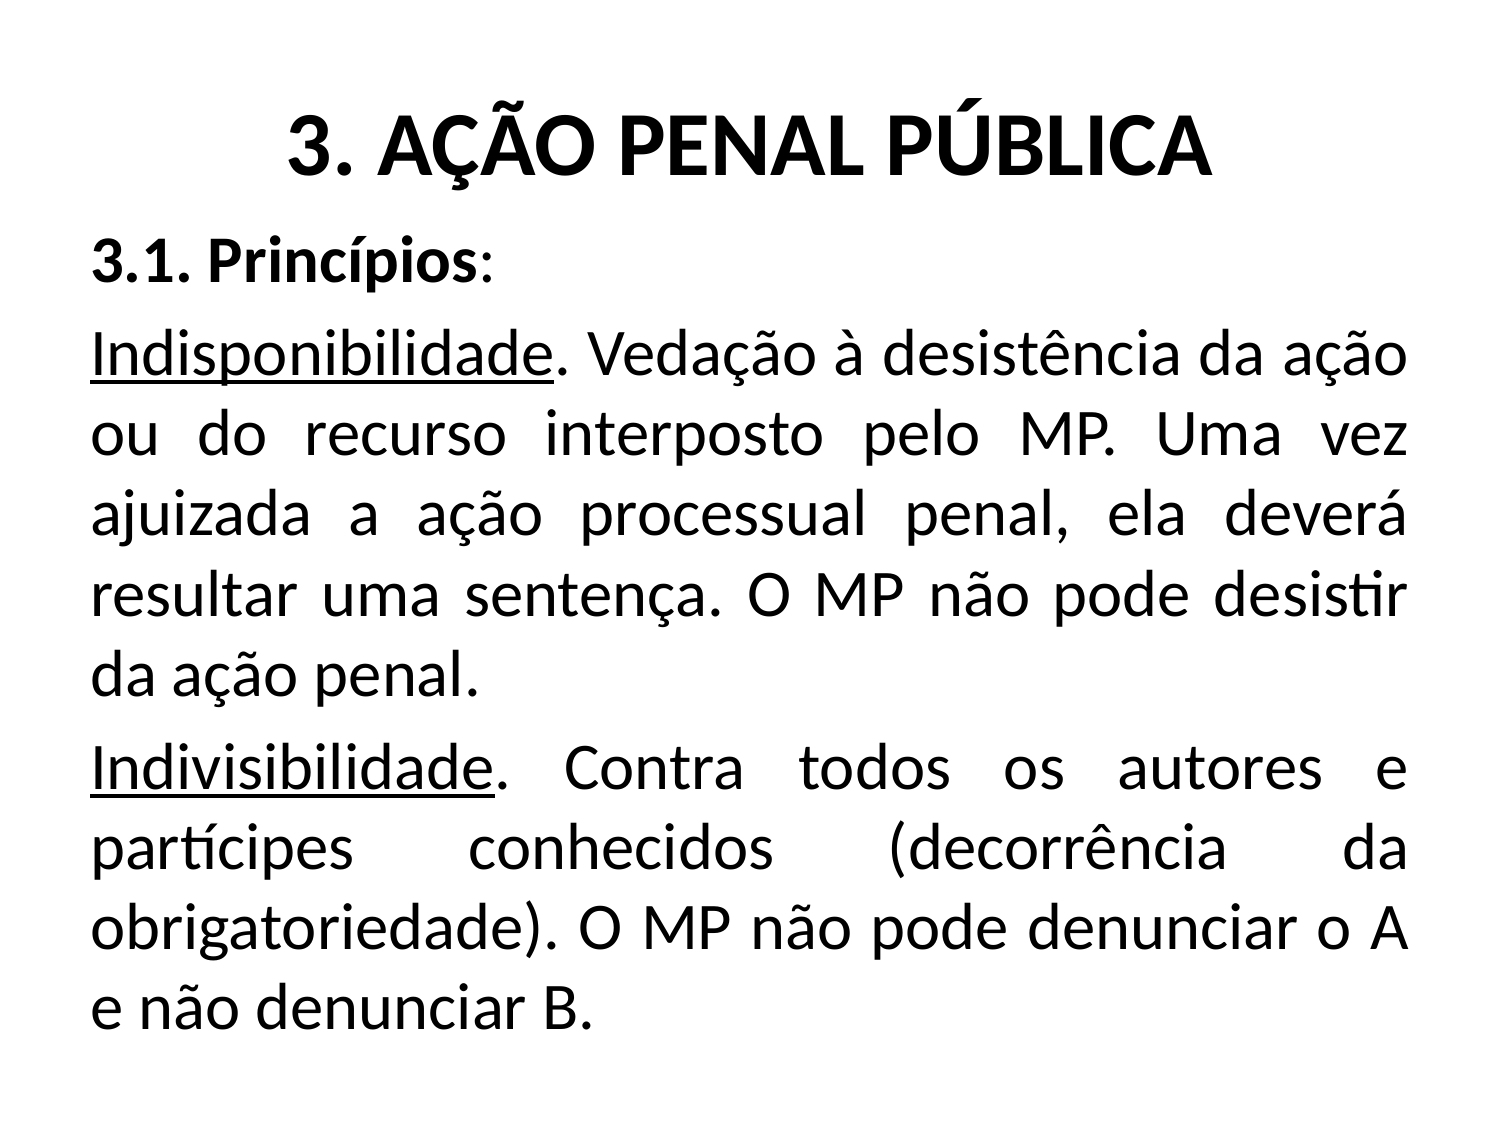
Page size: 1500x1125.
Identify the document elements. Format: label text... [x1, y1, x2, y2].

title 3. AÇÃO PENAL PÚBLICA [75, 45, 1425, 208]
list 3.1. Princípios: Indisponibilidade. Vedação à desistência da ação ou do recurso interposto pelo MP. Uma vez ajuizada a ação processual penal, ela deverá resultar uma sentença. O MP não pode desistir da ação penal. Indivisibilidade. Contra todos os autores e partícipes conhecidos (decorrência da obrigatoriedade). O MP não pode denunciar o A e não denunciar B. [75, 208, 1425, 1094]
